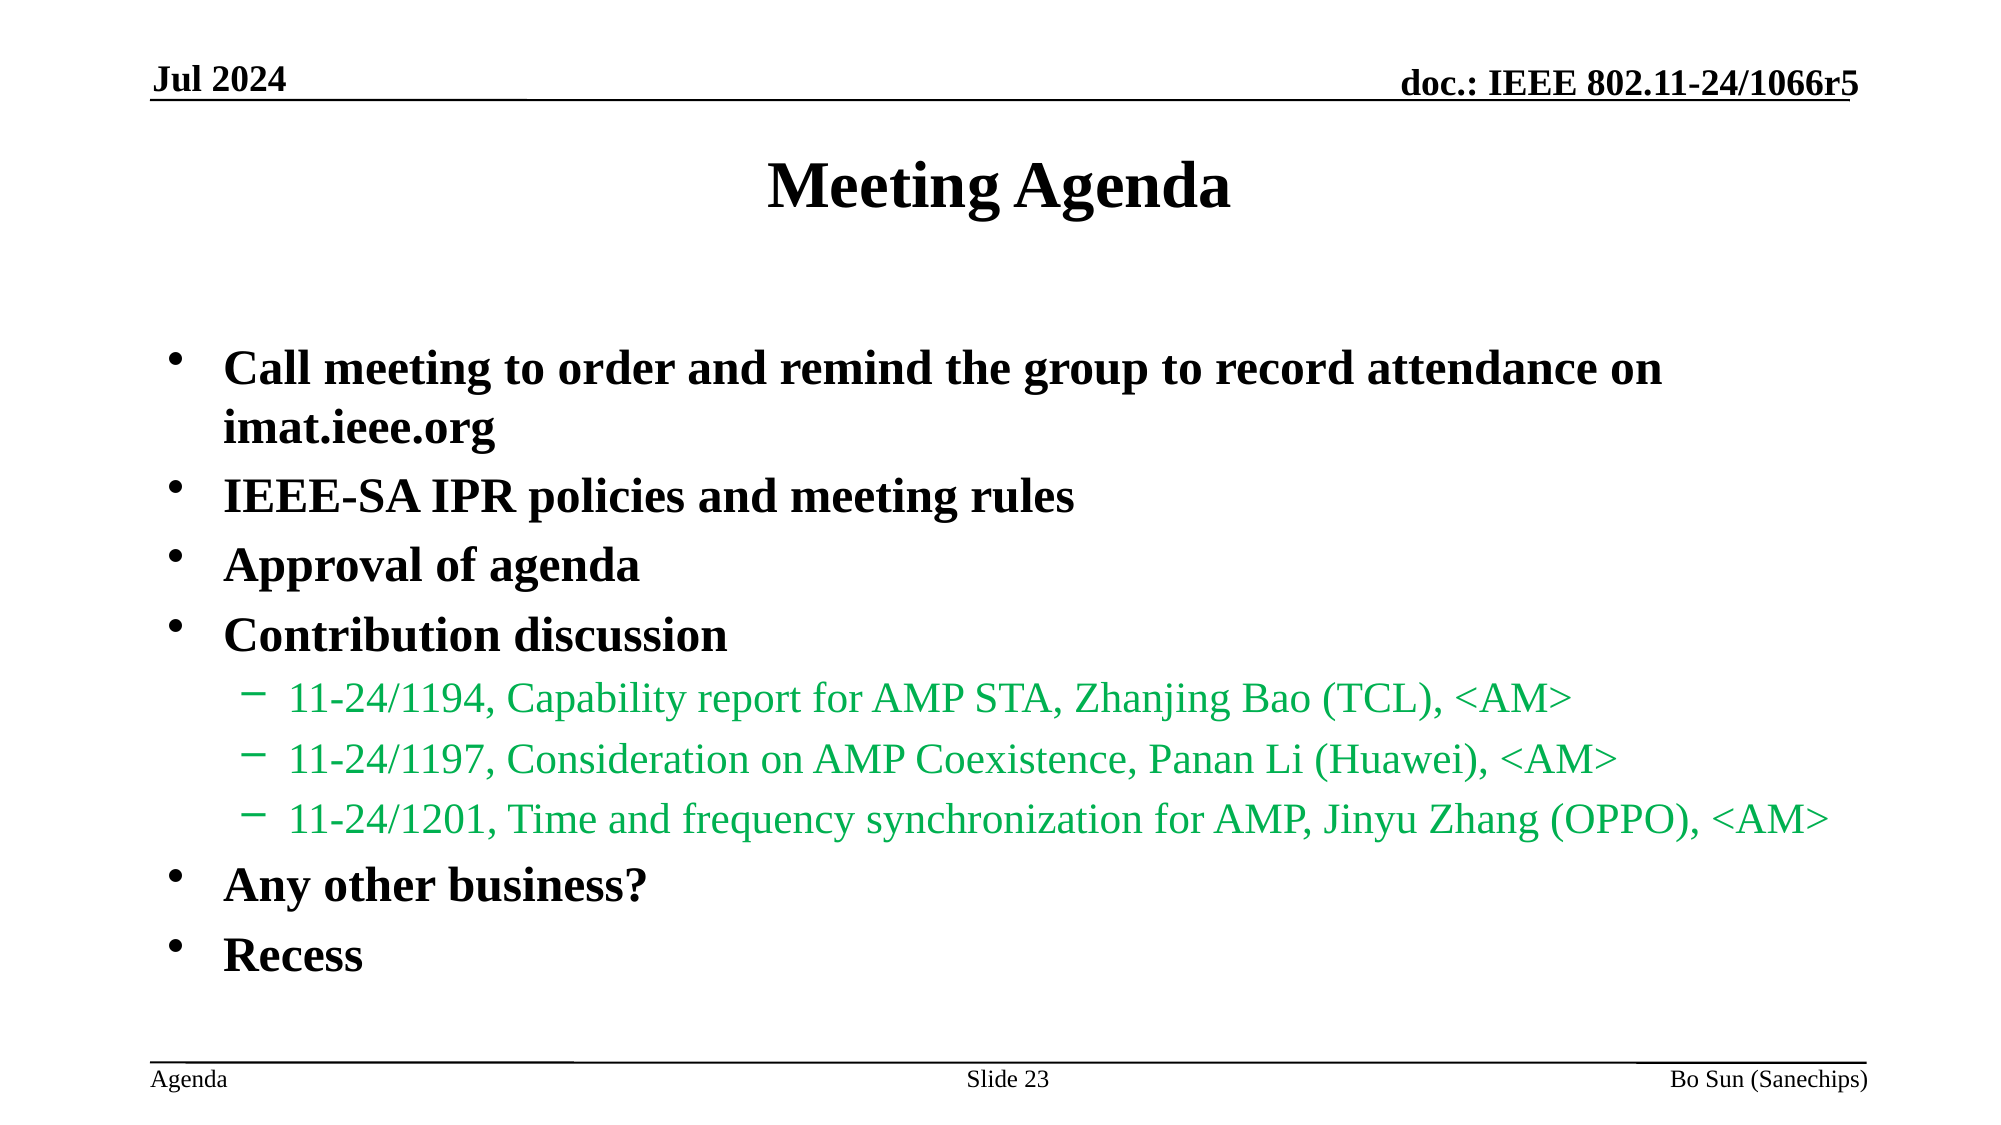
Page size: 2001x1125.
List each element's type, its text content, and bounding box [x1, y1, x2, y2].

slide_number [152, 54, 563, 100]
slide_number Slide 23 [949, 1061, 1067, 1123]
footer Bo Sun (Sanechips) [1171, 1061, 1869, 1093]
text_box Meeting Agenda [362, 99, 1638, 262]
text_box Call meeting to order and remind the group to record attendance on imat.ieee.org IEEE-SA IPR policies and meeting rules Approval of agenda Contribution discussion 11-24/1194, Capability report for AMP STA, Zhanjing Bao (TCL), <AM> 11-24/1197, Consideration on AMP Coexistence, Panan Li (Huawei), <AM> 11-24/1201, Time and frequency synchronization for AMP, Jinyu Zhang (OPPO), <AM> Any other business? Recess [152, 327, 1855, 1038]
